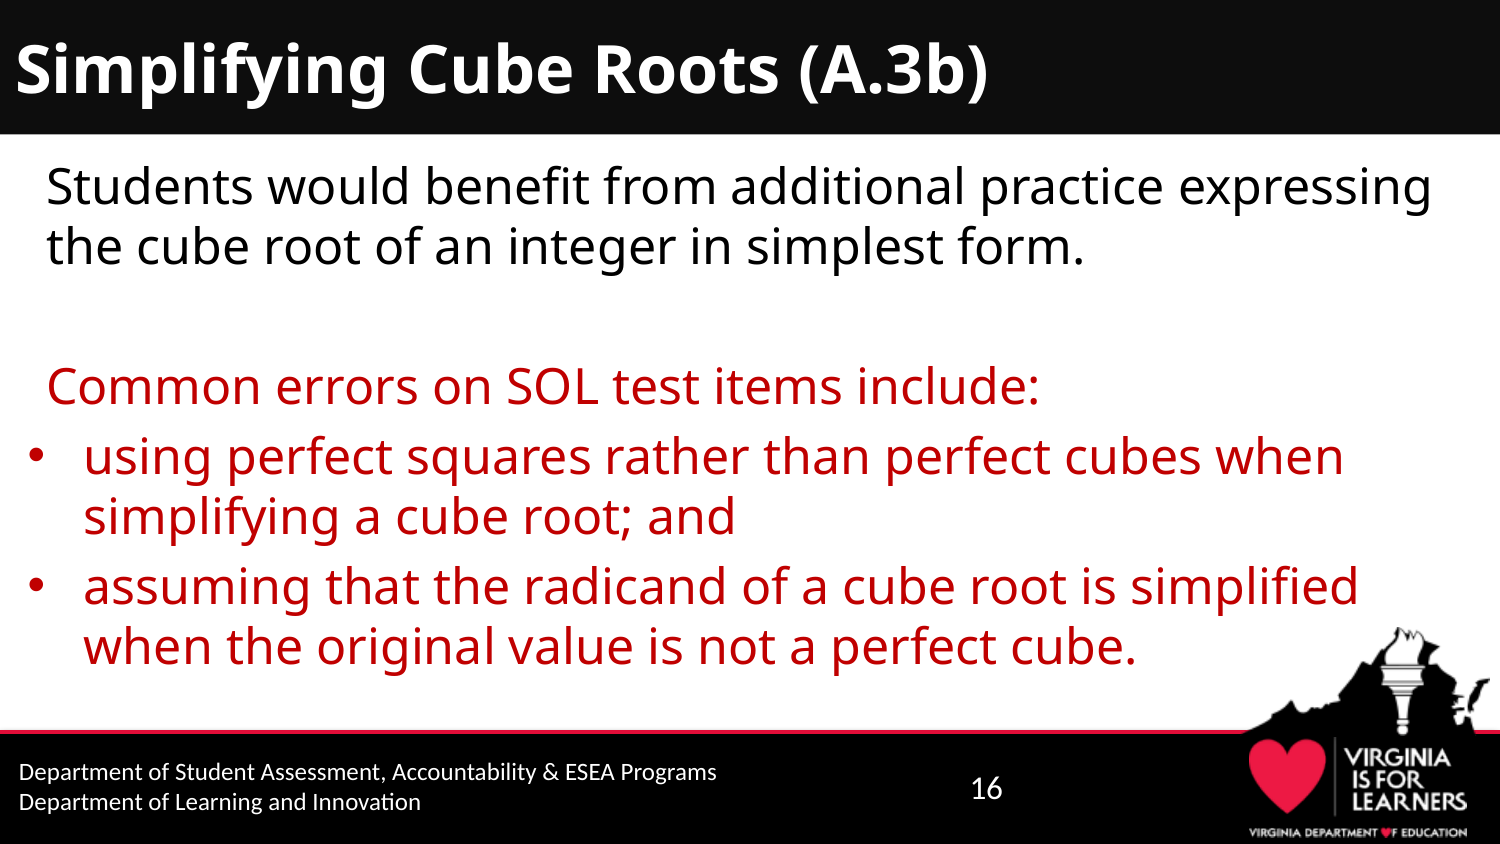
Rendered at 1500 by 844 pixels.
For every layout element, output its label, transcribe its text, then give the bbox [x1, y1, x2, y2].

title Simplifying Cube Roots (A.3b) [0, 0, 1500, 135]
list Students would benefit from additional practice expressing the cube root of an integer in simplest form. Common errors on SOL test items include: using perfect squares rather than perfect cubes when simplifying a cube root; and assuming that the radicand of a cube root is simplified when the original value is not a perfect cube. [12, 146, 1477, 710]
picture [1240, 627, 1490, 736]
picture [1249, 737, 1467, 838]
